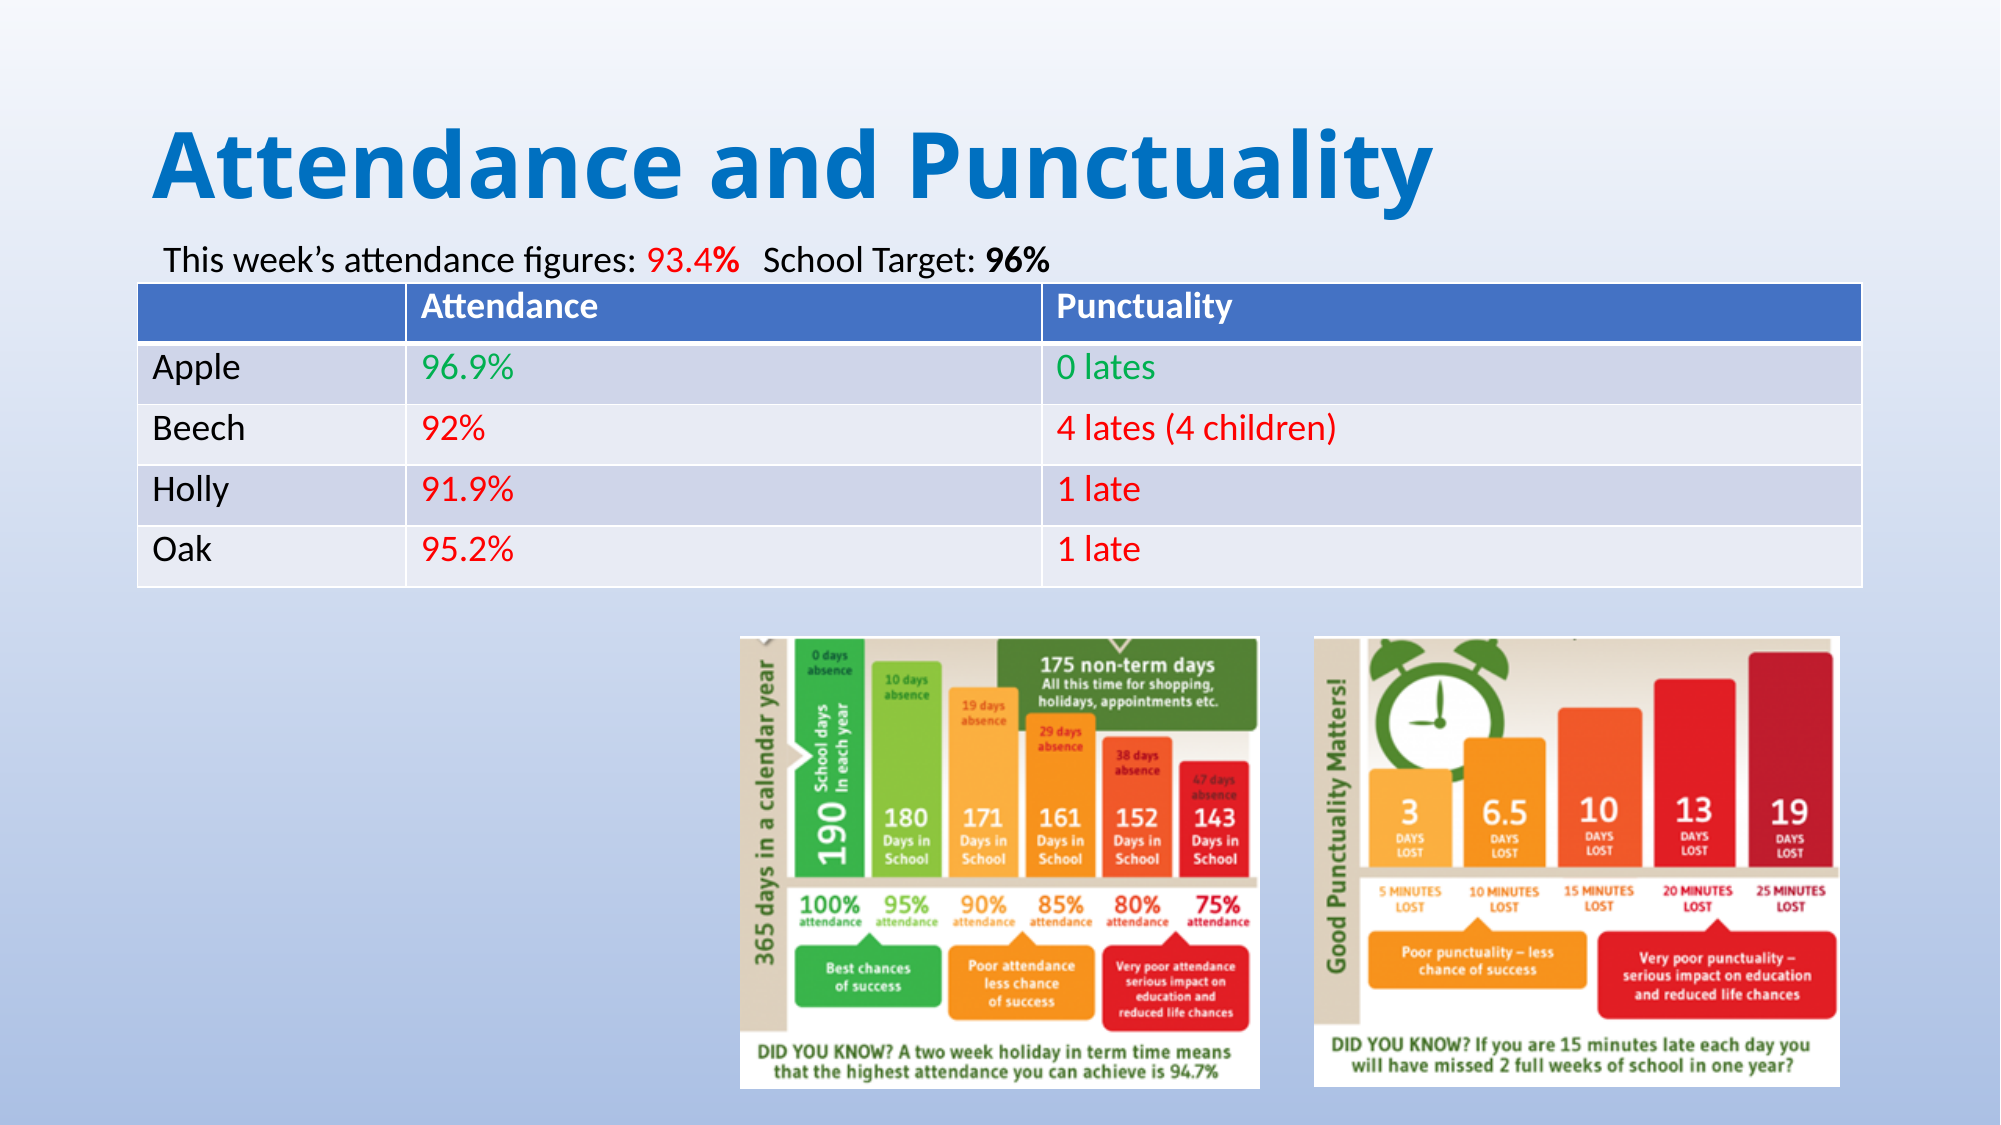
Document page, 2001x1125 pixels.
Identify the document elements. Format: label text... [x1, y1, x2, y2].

table_cell Oak [138, 527, 405, 586]
table_cell 1 late [1043, 527, 1861, 586]
picture [1314, 636, 1840, 1087]
table_header Attendance [407, 288, 1041, 341]
table_cell 96.9% [407, 346, 1041, 404]
title Attendance and Punctuality [137, 59, 1863, 278]
picture [740, 636, 1260, 1089]
table_cell 91.9% [407, 466, 1041, 525]
text_box This week’s attendance figures: 93.4% School Target: 96% [148, 227, 1239, 288]
table_cell Beech [138, 405, 405, 464]
table_cell 95.2% [407, 527, 1041, 586]
table_cell 0 lates [1043, 346, 1861, 404]
table_cell Apple [138, 346, 405, 404]
table_cell Holly [138, 466, 405, 525]
table_header Punctuality [1043, 284, 1861, 341]
table_cell 4 lates (4 children) [1043, 405, 1861, 464]
table_cell 92% [407, 405, 1041, 464]
table_header [138, 284, 405, 341]
table_cell 1 late [1043, 466, 1861, 525]
